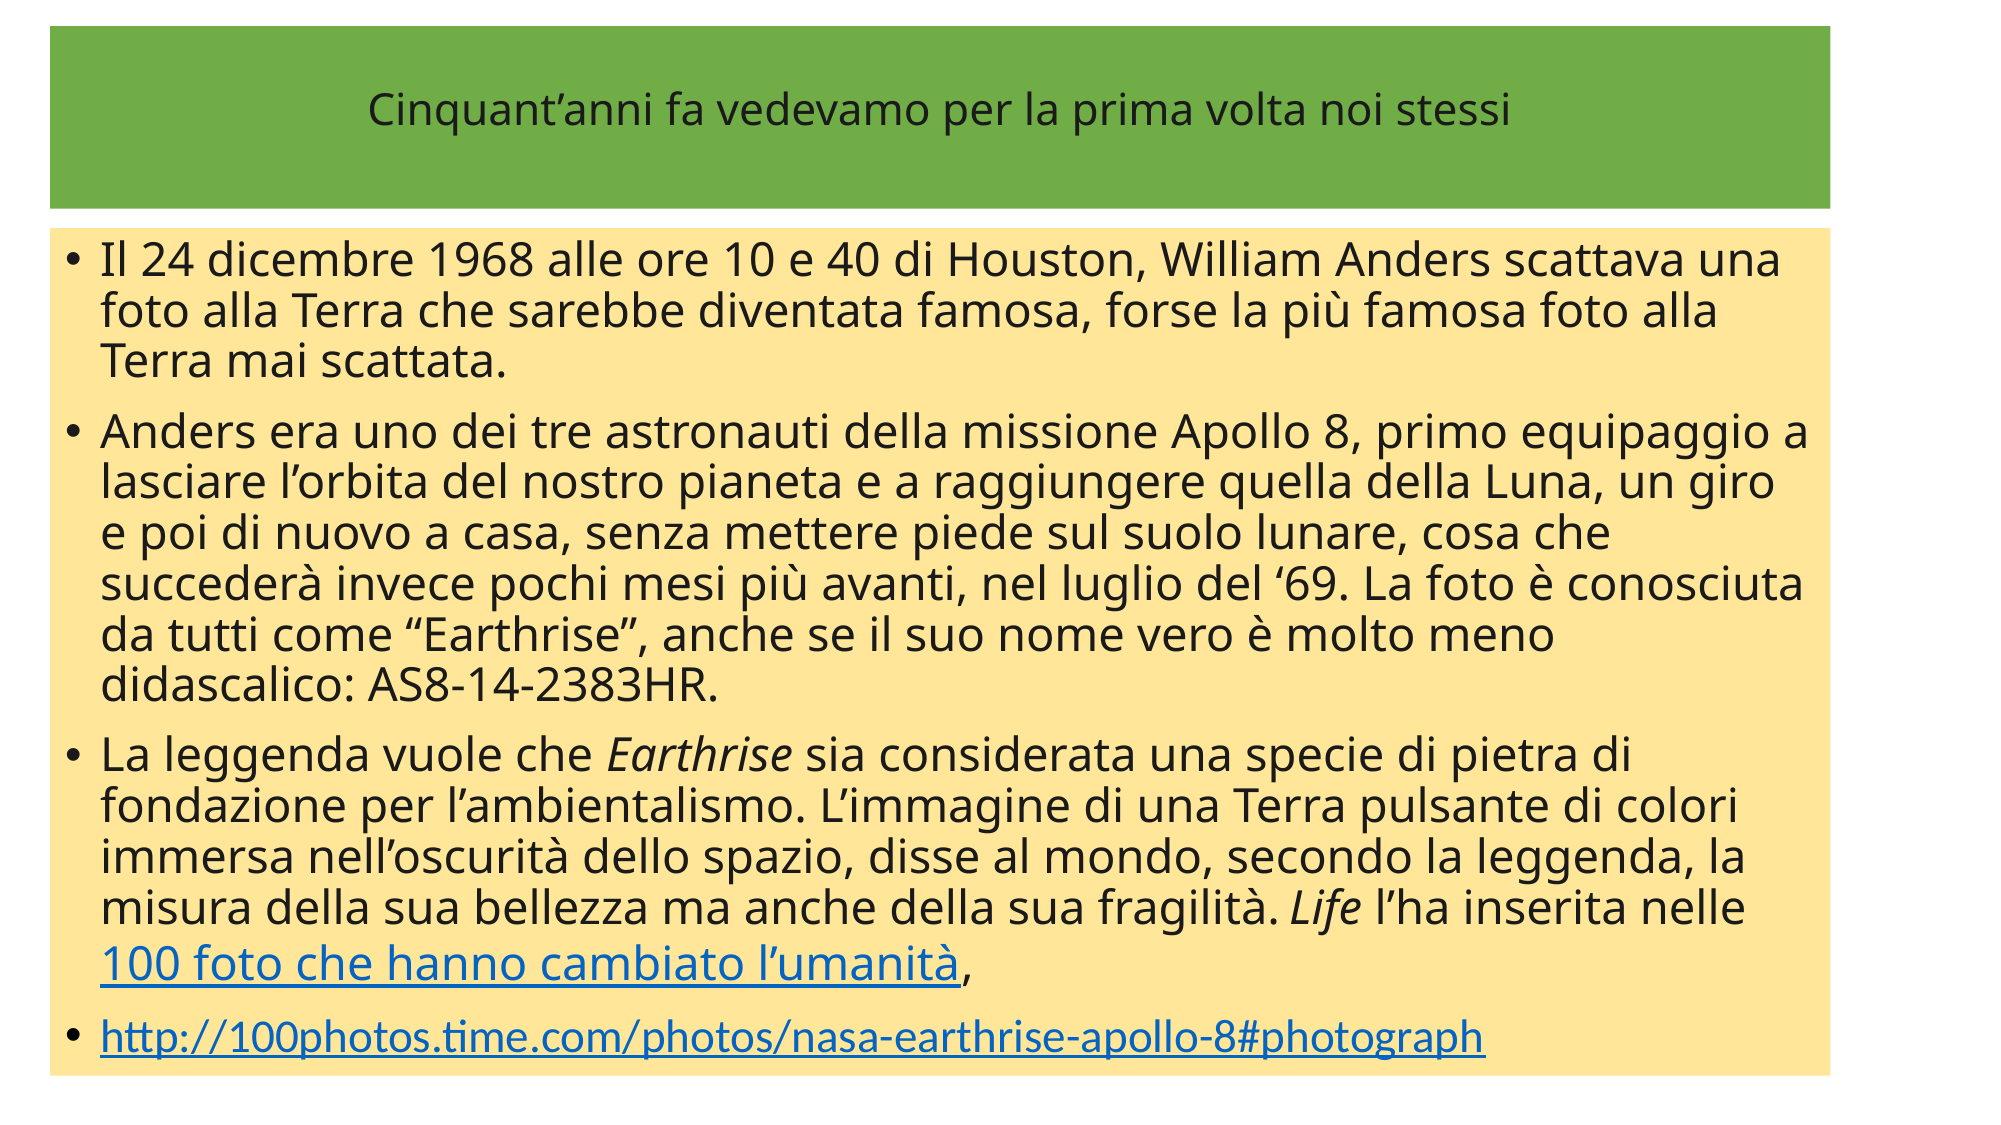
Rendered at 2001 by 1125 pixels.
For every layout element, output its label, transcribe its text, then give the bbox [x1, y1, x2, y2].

title Cinquant’anni fa vedevamo per la prima volta noi stessi [50, 26, 1831, 209]
list Il 24 dicembre 1968 alle ore 10 e 40 di Houston, William Anders scattava una foto alla Terra che sarebbe diventata famosa, forse la più famosa foto alla Terra mai scattata. Anders era uno dei tre astronauti della missione Apollo 8, primo equipaggio a lasciare l’orbita del nostro pianeta e a raggiungere quella della Luna, un giro e poi di nuovo a casa, senza mettere piede sul suolo lunare, cosa che succederà invece pochi mesi più avanti, nel luglio del ‘69. La foto è conosciuta da tutti come “Earthrise”, anche se il suo nome vero è molto meno didascalico: AS8-14-2383HR. La leggenda vuole che Earthrise sia considerata una specie di pietra di fondazione per l’ambientalismo. L’immagine di una Terra pulsante di colori immersa nell’oscurità dello spazio, disse al mondo, secondo la leggenda, la misura della sua bellezza ma anche della sua fragilità. Life l’ha inserita nelle 100 foto che hanno cambiato l’umanità, http://100photos.time.com/photos/nasa-earthrise-apollo-8#photograph [50, 228, 1831, 1076]
